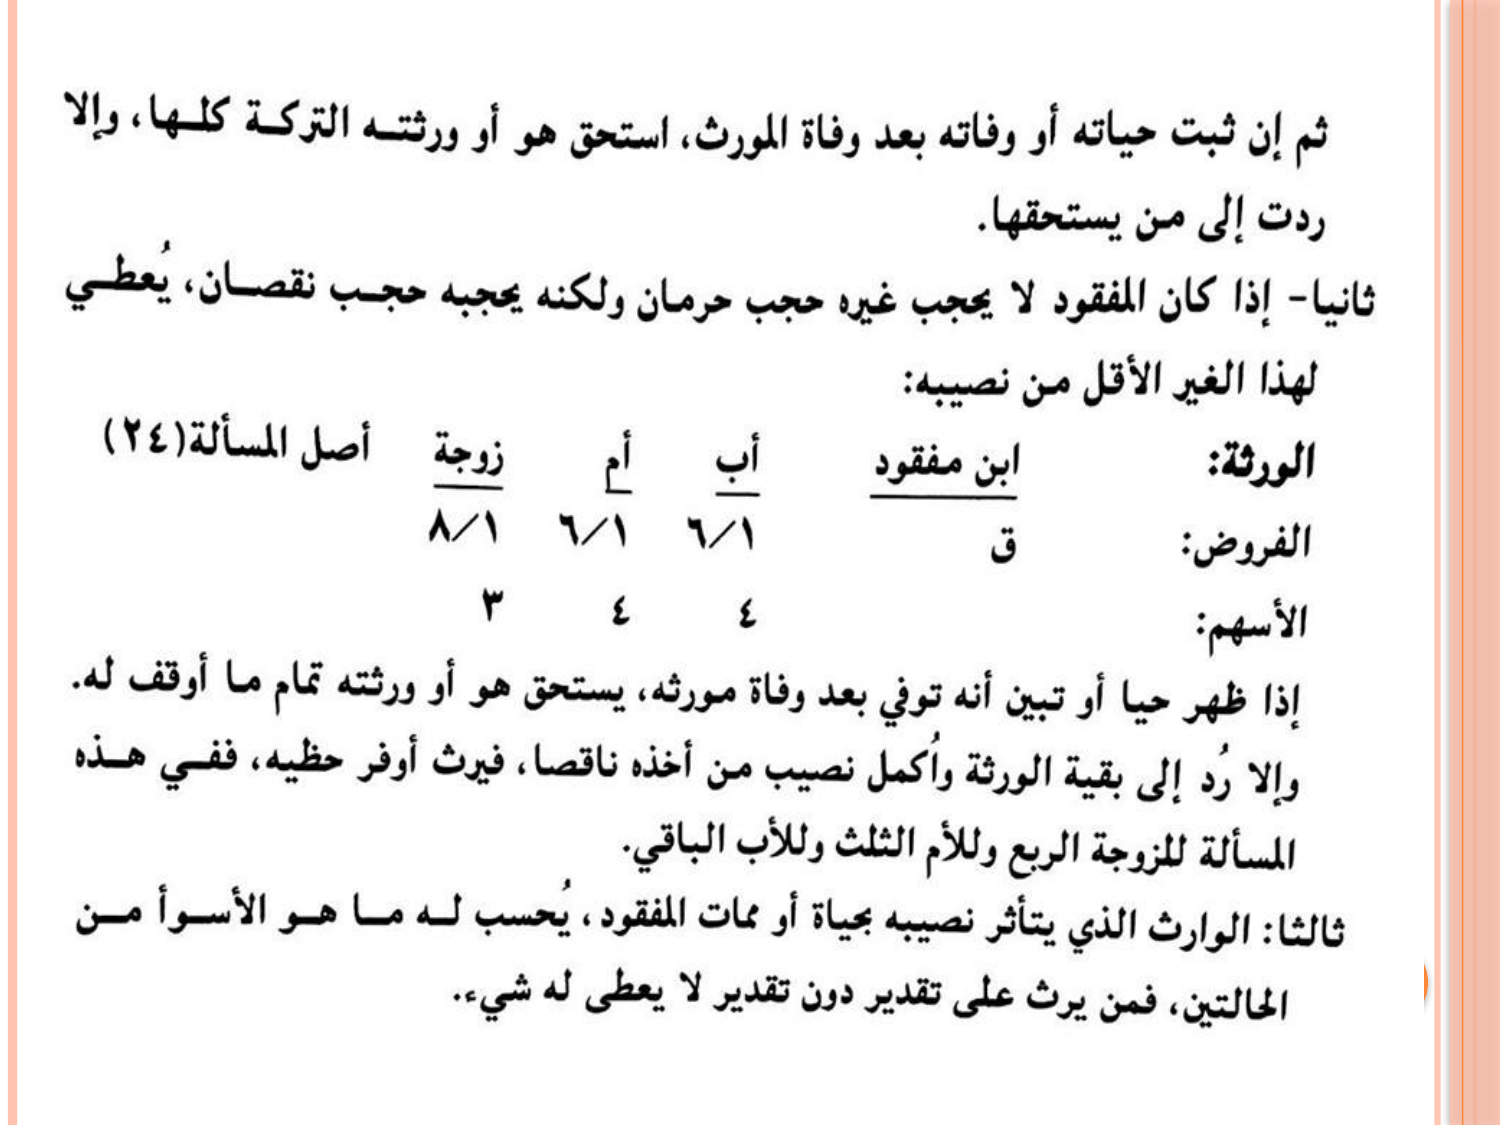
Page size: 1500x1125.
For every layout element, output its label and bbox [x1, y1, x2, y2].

picture [40, 61, 1424, 1063]
